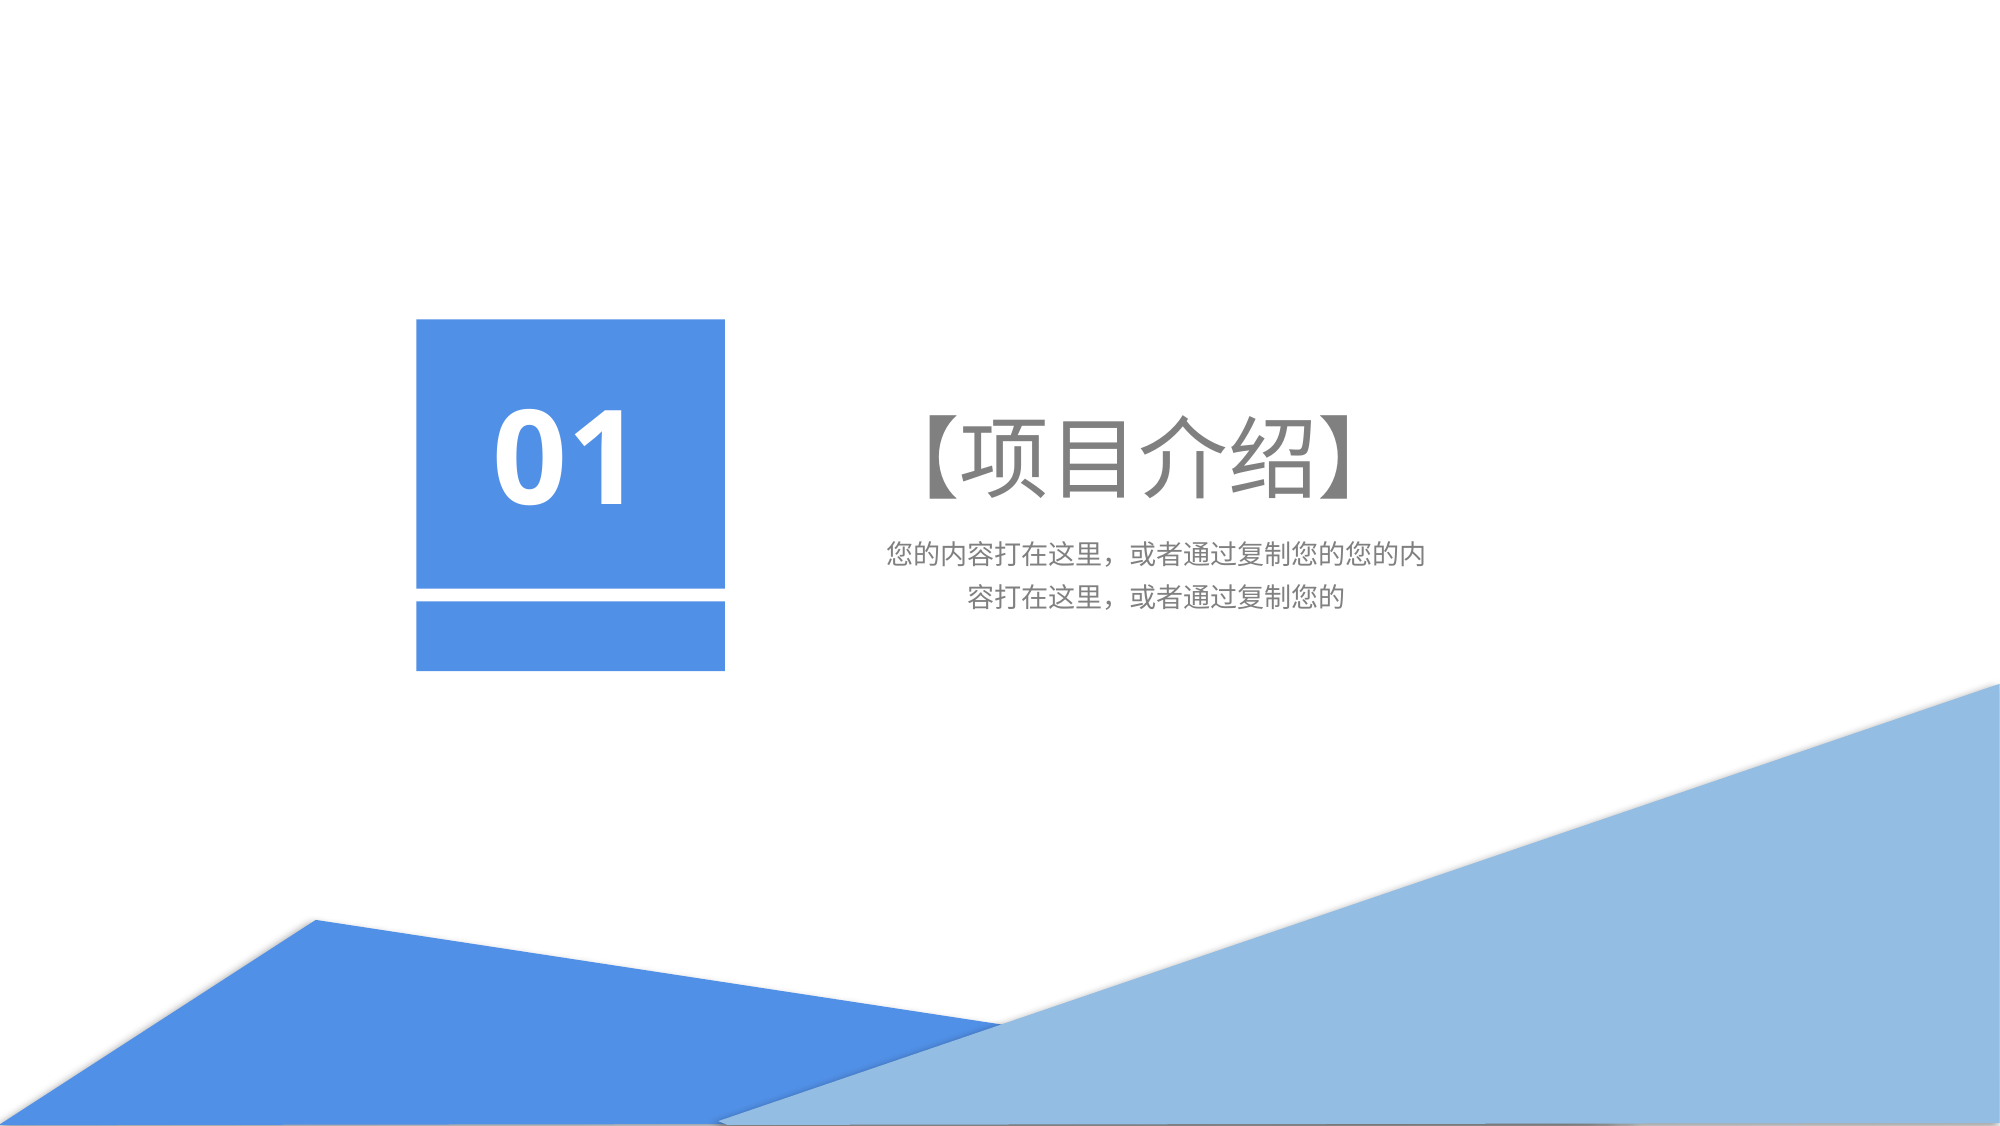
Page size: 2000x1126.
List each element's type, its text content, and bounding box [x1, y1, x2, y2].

text_box [0, 919, 991, 1126]
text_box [414, 319, 725, 672]
text_box 您的内容打在这里，或者通过复制您的您的内容打在这里，或者通过复制您的 [865, 519, 1447, 664]
text_box [718, 683, 2000, 1125]
text_box 【项目介绍】 [742, 347, 1535, 510]
